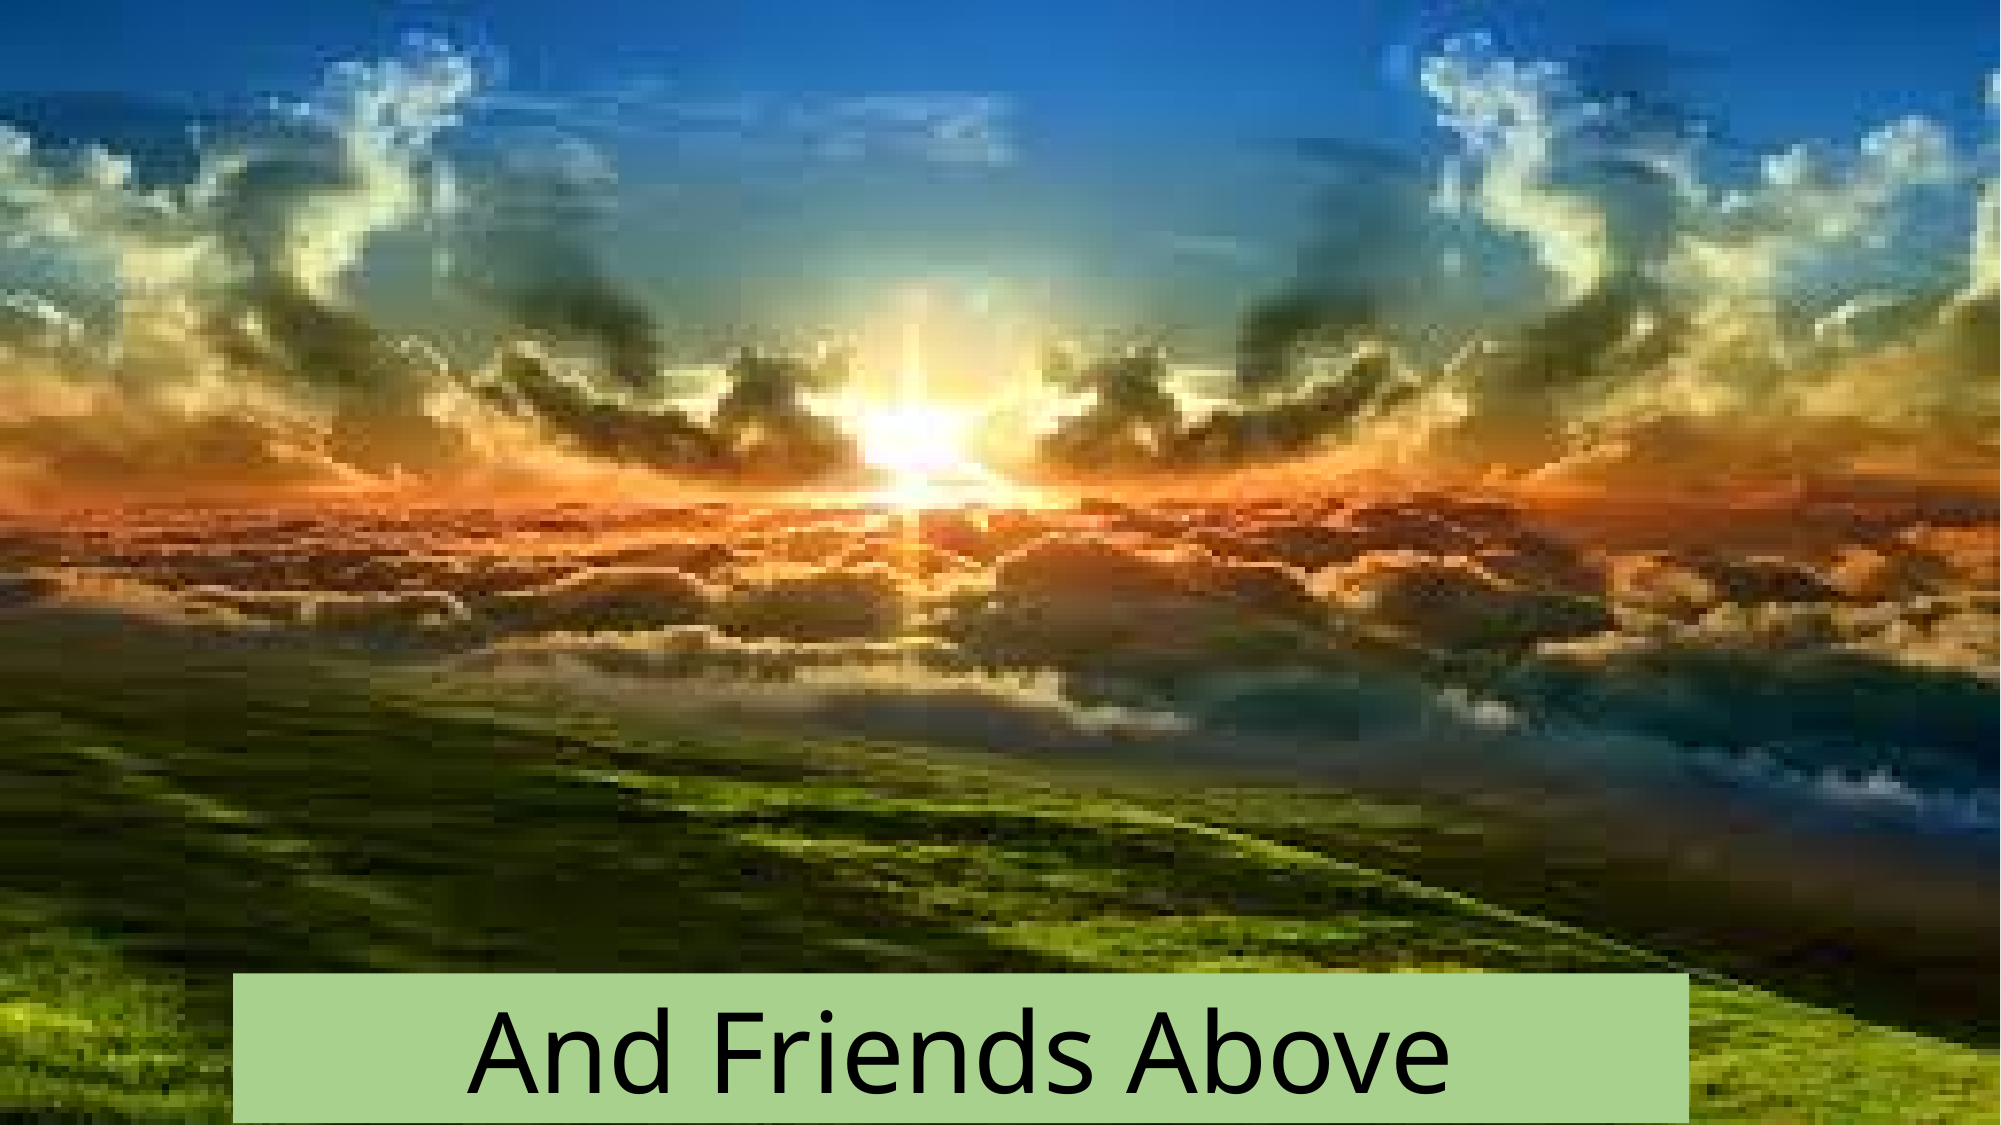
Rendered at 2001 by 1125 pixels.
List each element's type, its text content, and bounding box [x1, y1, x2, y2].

picture [0, 0, 2001, 1125]
text_box And Friends Above [233, 973, 1690, 1124]
